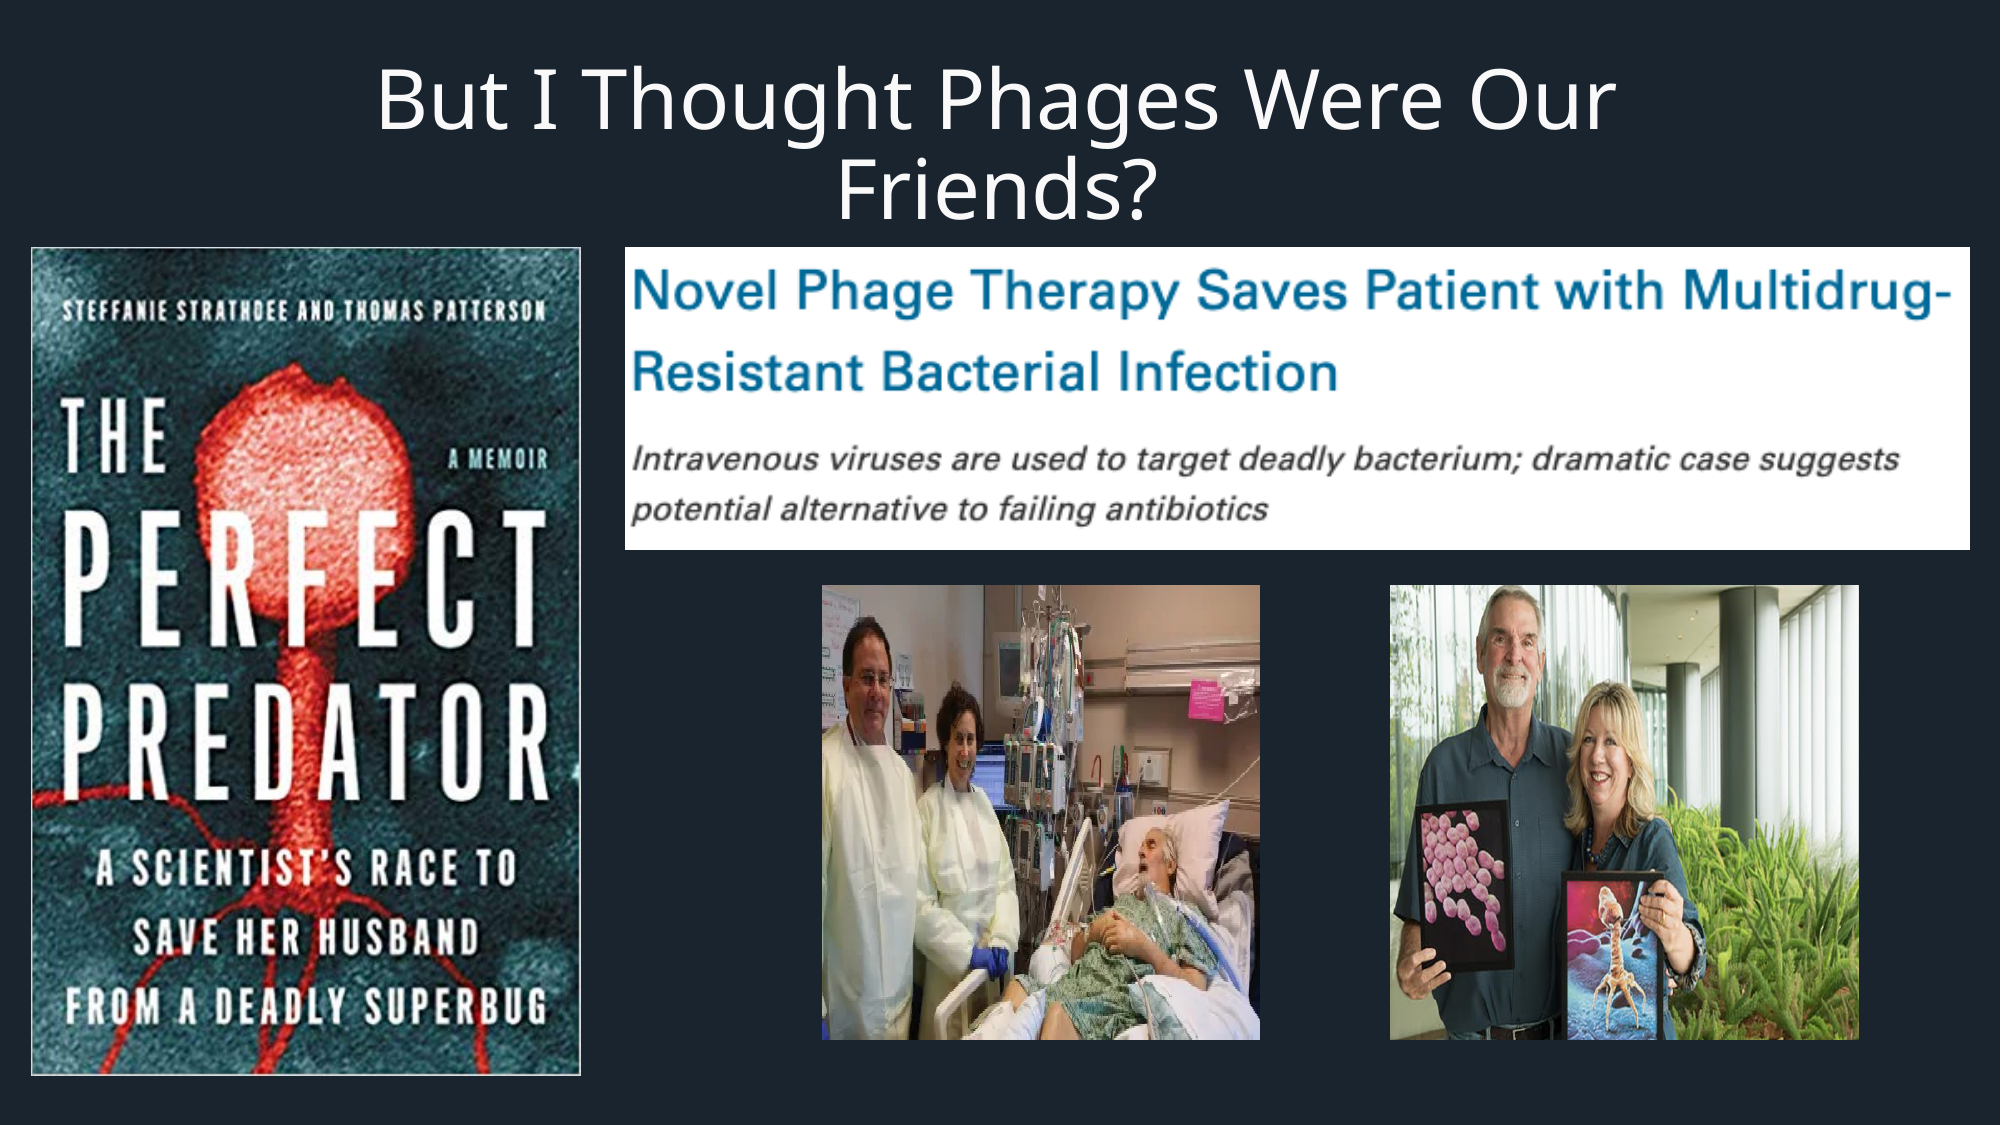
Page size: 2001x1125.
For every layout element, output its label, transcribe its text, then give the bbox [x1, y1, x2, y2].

picture [1390, 585, 1859, 1040]
picture [31, 247, 581, 1076]
picture [625, 247, 1970, 550]
picture [822, 585, 1260, 1040]
list But I Thought Phages Were Our Friends? [306, 50, 1688, 148]
